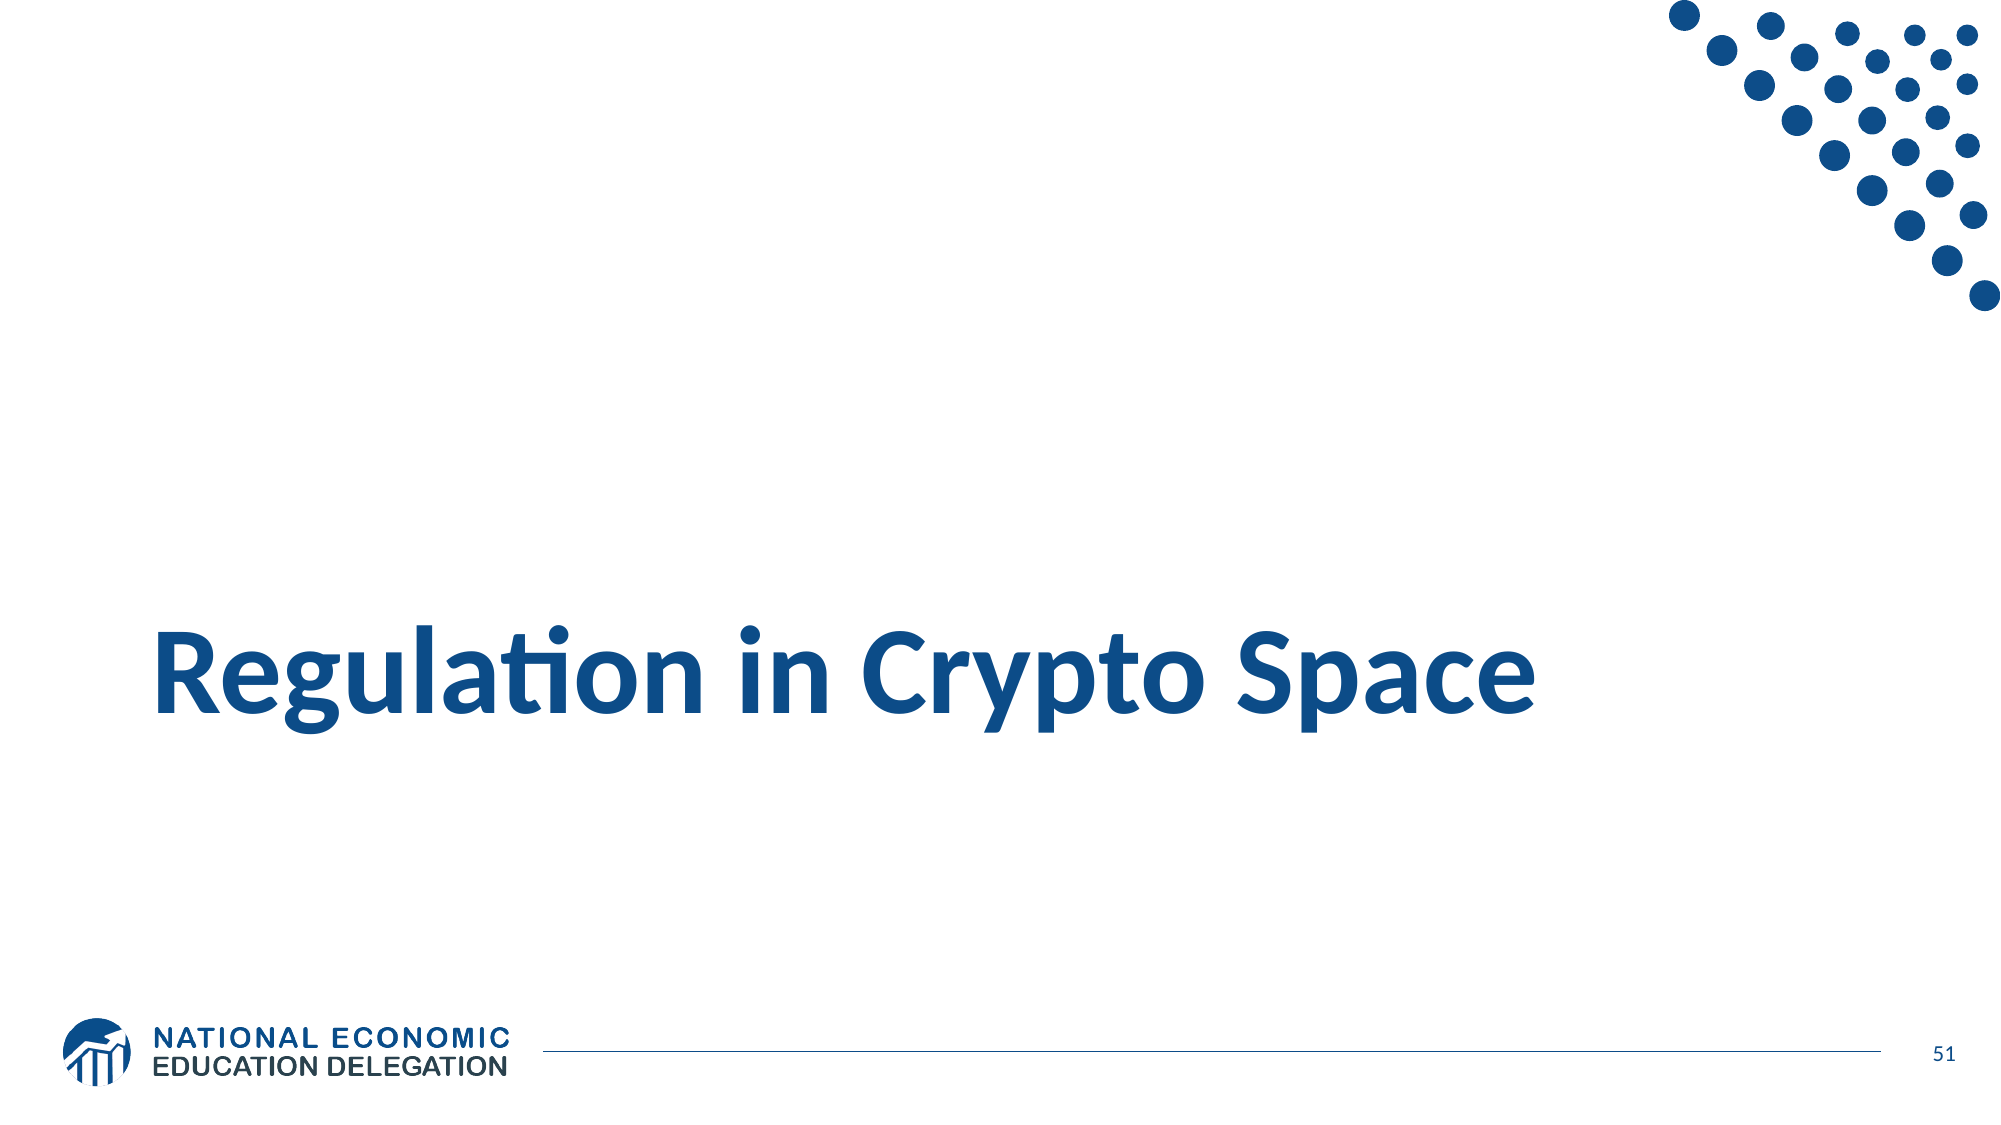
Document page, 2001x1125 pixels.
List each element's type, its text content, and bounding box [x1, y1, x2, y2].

title Regulation in Crypto Space [136, 280, 1862, 749]
picture [55, 1013, 520, 1091]
slide_number 51 [1521, 1022, 1972, 1082]
